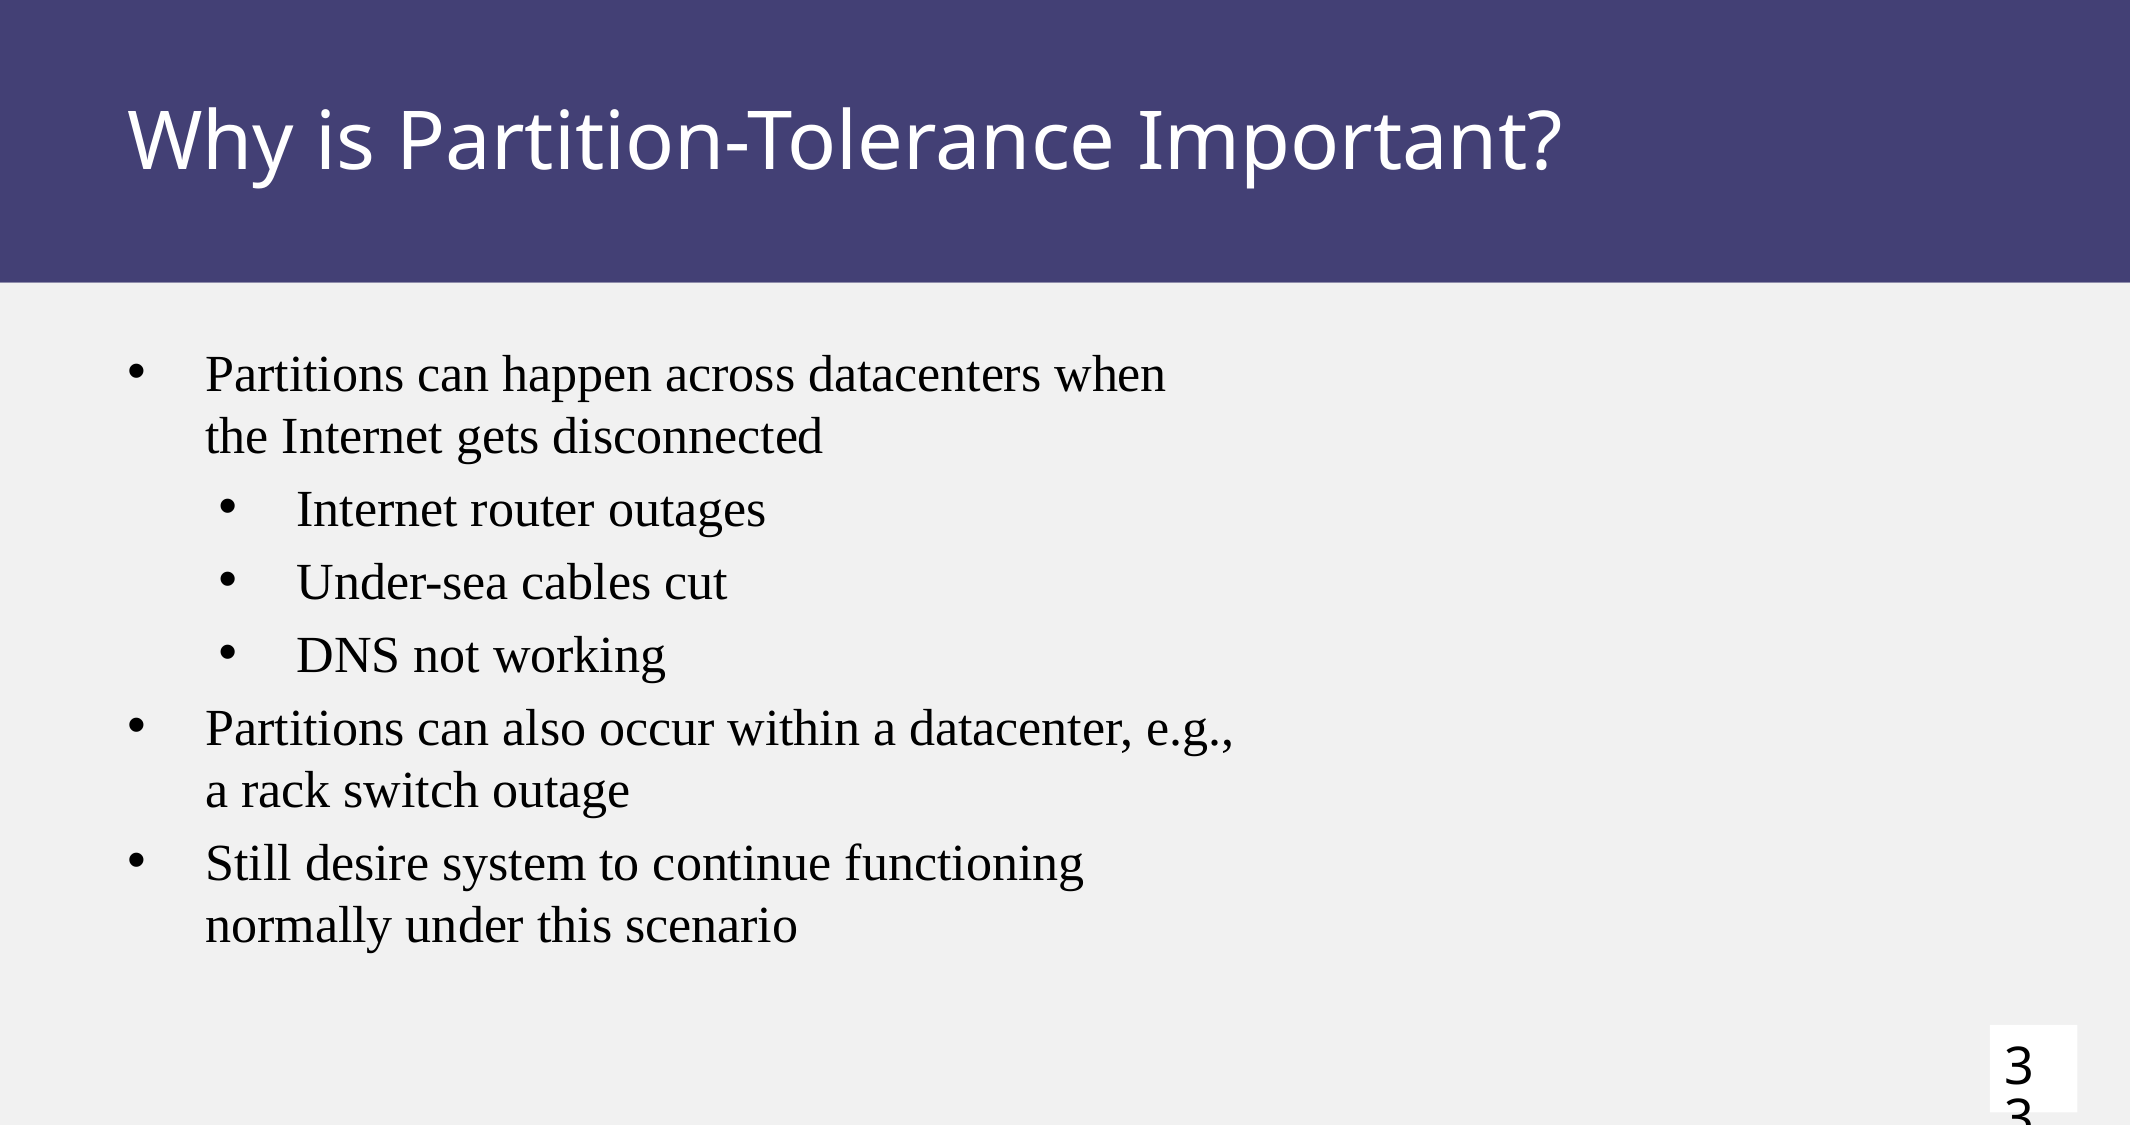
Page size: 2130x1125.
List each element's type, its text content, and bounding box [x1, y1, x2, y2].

list Partitions can happen across datacenters when the Internet gets disconnected Internet router outages Under-sea cables cut DNS not working Partitions can also occur within a datacenter, e.g., a rack switch outage Still desire system to continue functioning normally under this scenario [106, 329, 1261, 1030]
title Why is Partition-Tolerance Important? [106, 45, 2059, 230]
picture [0, 0, 2130, 1125]
text_box 33 [1989, 1024, 2078, 1113]
